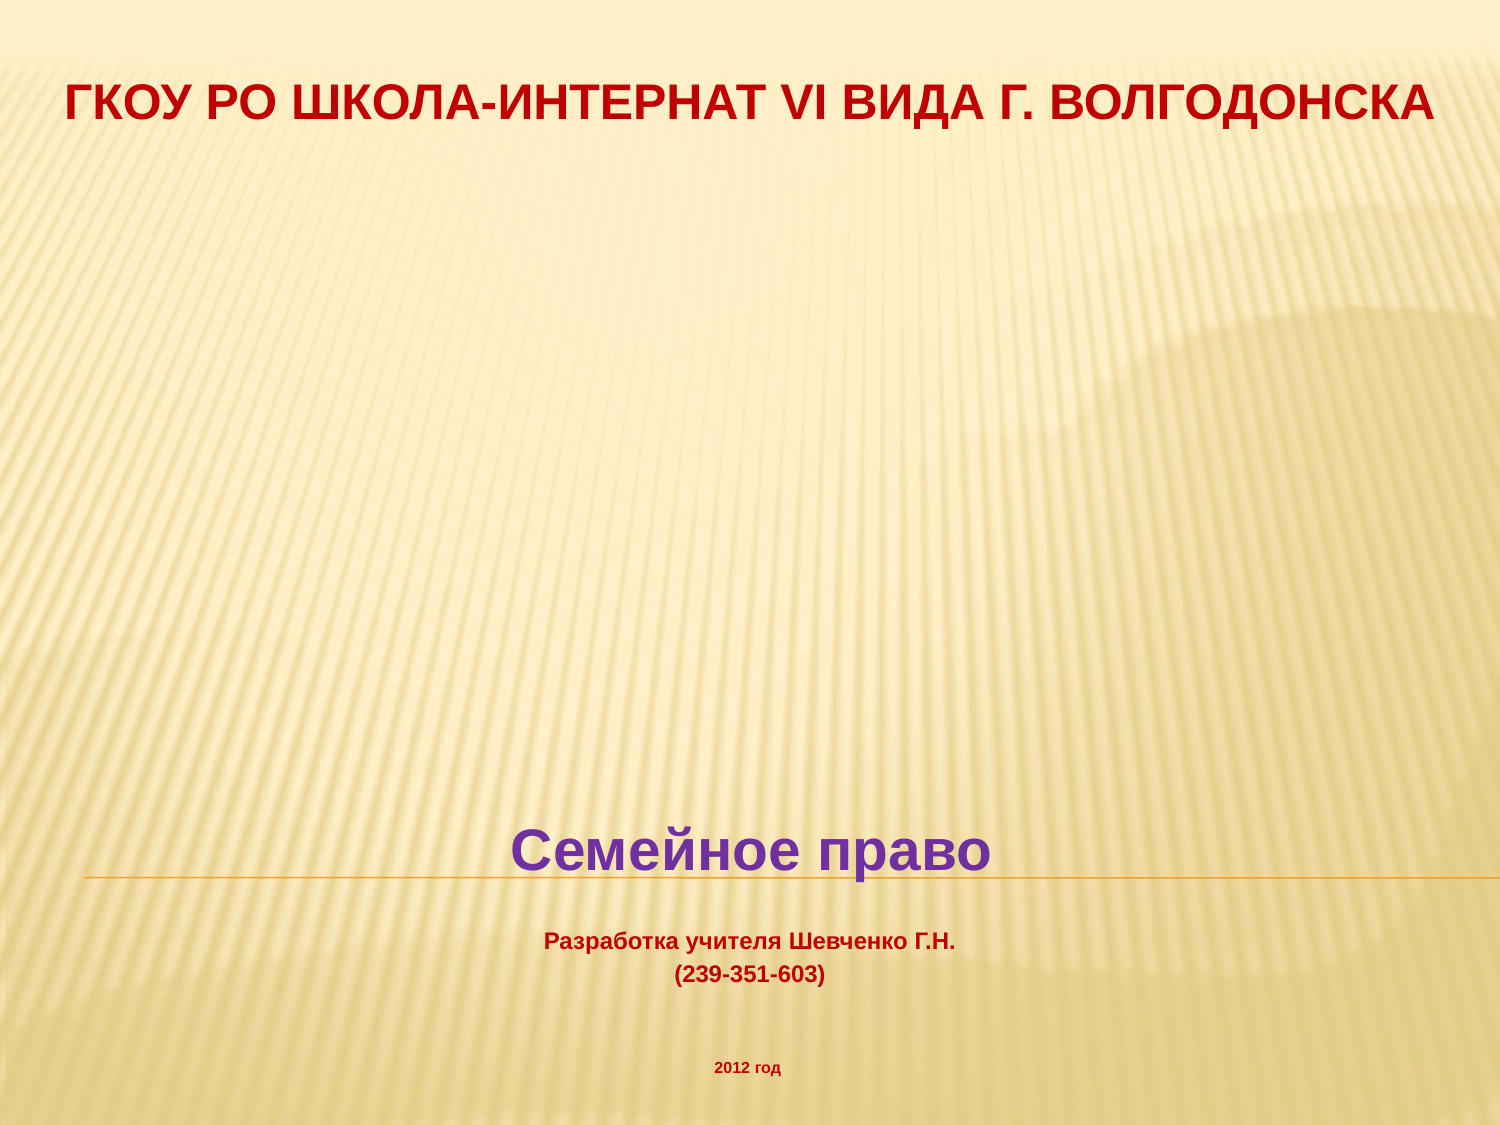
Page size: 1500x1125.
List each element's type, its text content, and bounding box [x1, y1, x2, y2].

title ГКОУ РО школа-интернат VI вида г. Волгодонска [0, 62, 1500, 179]
subtitle Семейное право Разработка учителя Шевченко Г.Н. (239-351-603) 2012 год [0, 796, 1500, 1085]
